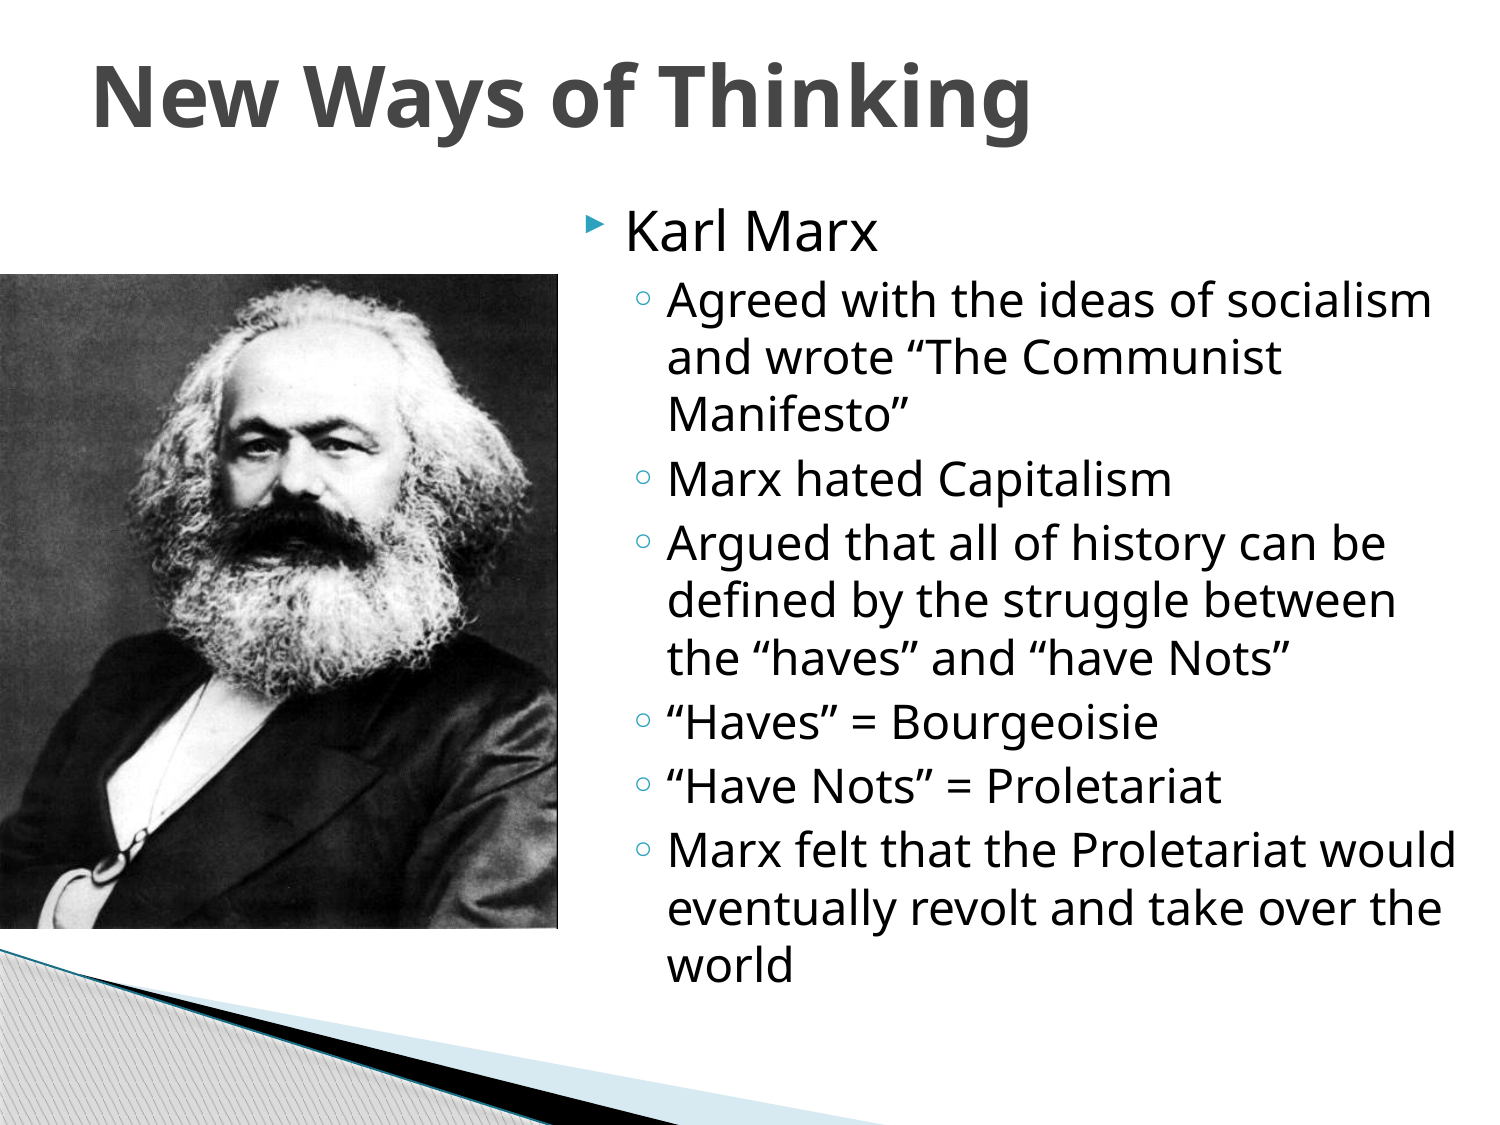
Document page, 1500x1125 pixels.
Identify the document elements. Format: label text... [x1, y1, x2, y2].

list Karl Marx Agreed with the ideas of socialism and wrote “The Communist Manifesto” Marx hated Capitalism Argued that all of history can be defined by the struggle between the “haves” and “have Nots” “Haves” = Bourgeoisie “Have Nots” = Proletariat Marx felt that the Proletariat would eventually revolt and take over the world [549, 187, 1500, 1125]
title New Ways of Thinking [75, 0, 1425, 188]
picture [0, 274, 558, 929]
